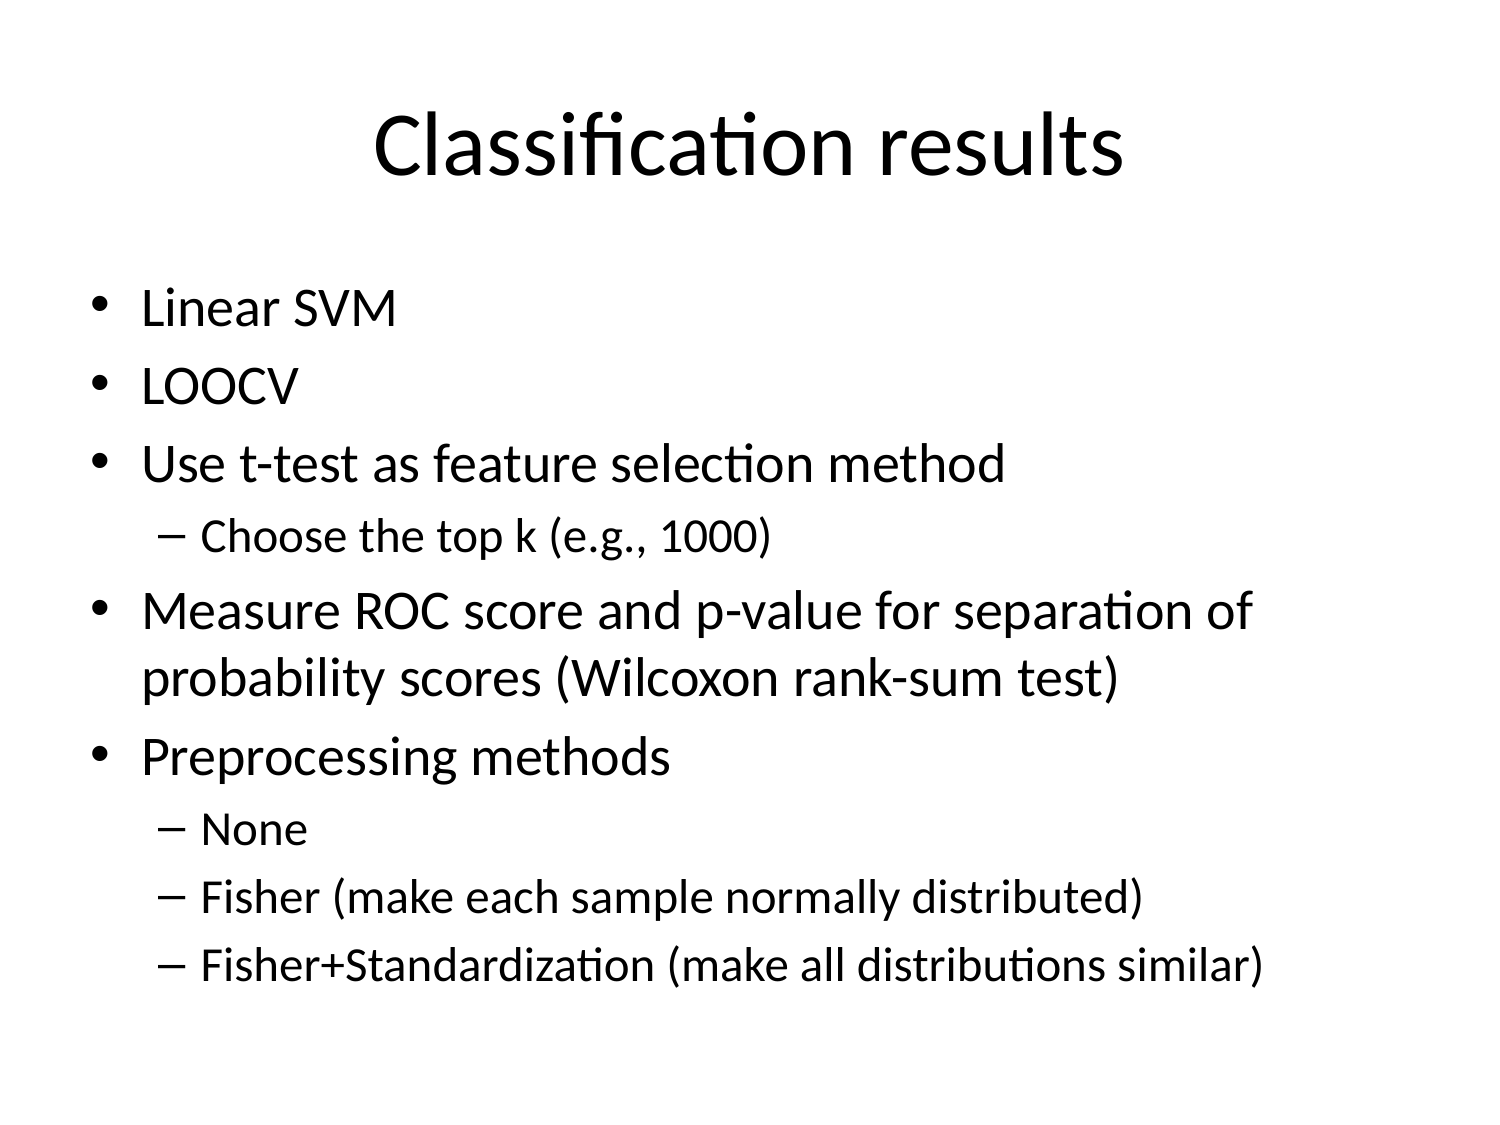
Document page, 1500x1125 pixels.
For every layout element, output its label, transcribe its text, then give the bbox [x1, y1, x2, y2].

title Classification results [75, 45, 1425, 233]
list Linear SVM LOOCV Use t-test as feature selection method Choose the top k (e.g., 1000) Measure ROC score and p-value for separation of probability scores (Wilcoxon rank-sum test) Preprocessing methods None Fisher (make each sample normally distributed) Fisher+Standardization (make all distributions similar) [75, 262, 1425, 1005]
